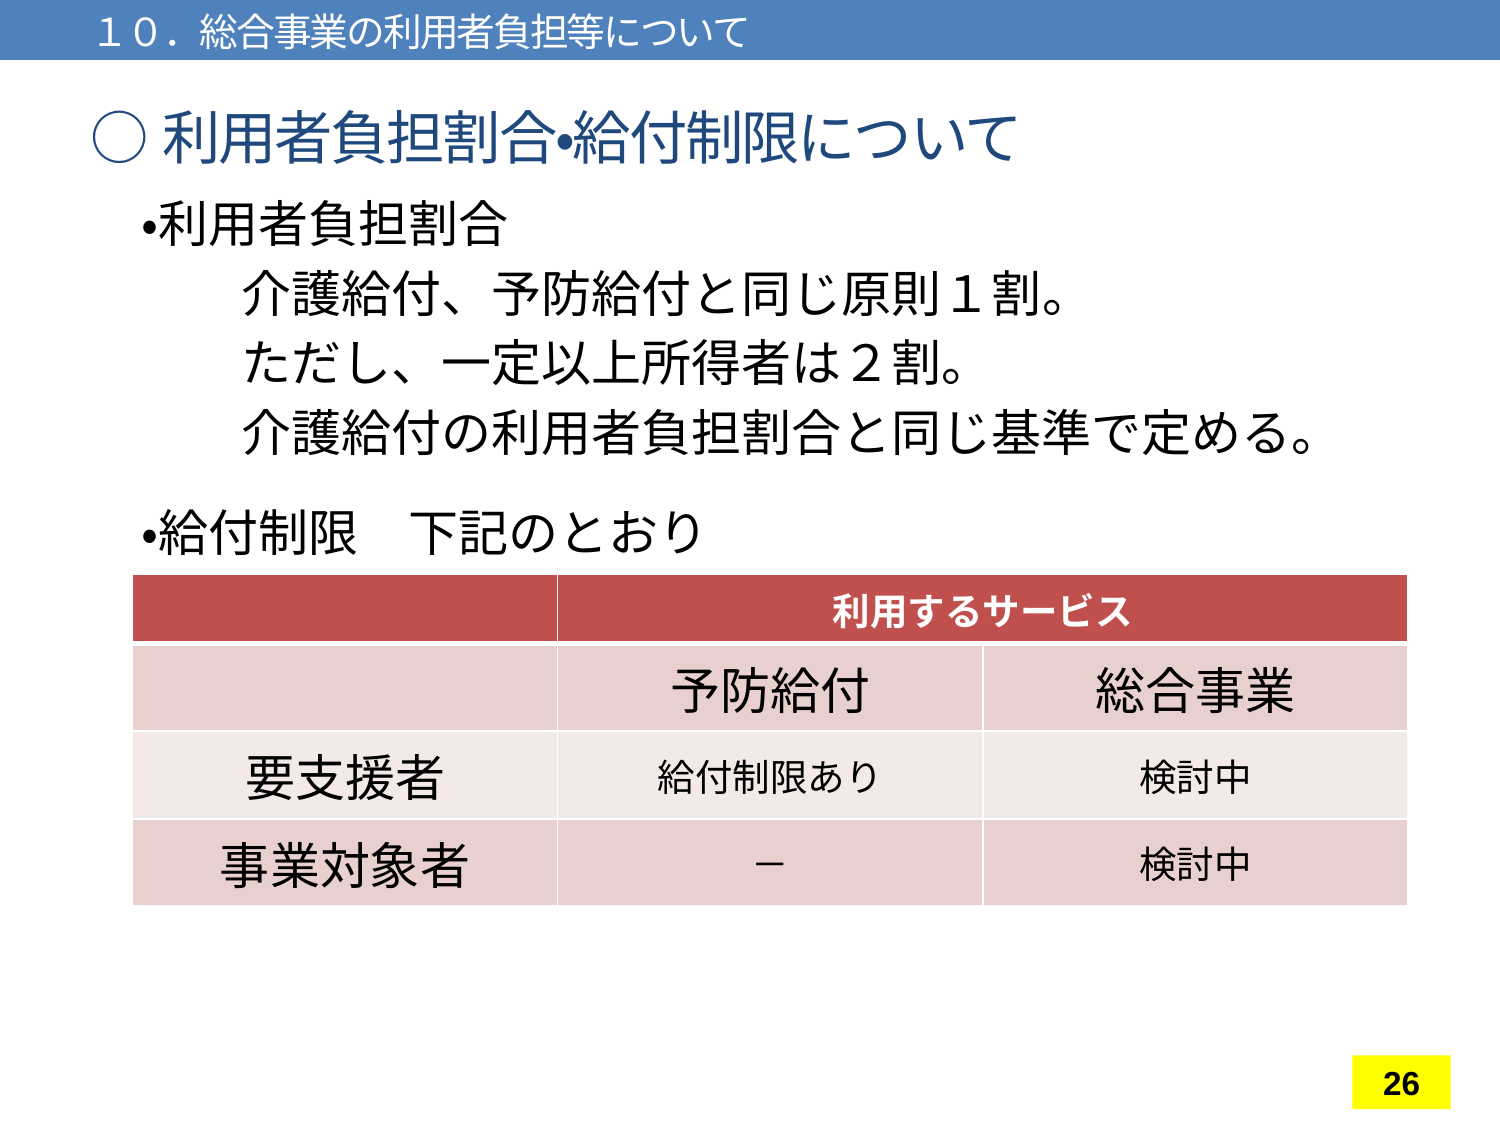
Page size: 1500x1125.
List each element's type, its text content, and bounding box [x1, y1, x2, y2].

table_header 利用するサービス [558, 575, 1407, 641]
table_header [133, 575, 557, 641]
table_cell 検討中 [984, 820, 1407, 905]
text_box １０．総合事業の利用者負担等について [74, 0, 1425, 62]
table_cell － [558, 820, 982, 905]
table_cell 予防給付 [558, 646, 982, 730]
table_cell 総合事業 [984, 646, 1407, 730]
title ○利用者負担割合・給付制限について [75, 87, 1425, 185]
table_cell [133, 646, 557, 730]
slide_number 26 [1352, 1055, 1451, 1110]
table_cell 検討中 [984, 732, 1407, 818]
table_cell 給付制限あり [558, 732, 982, 818]
table_cell 要支援者 [133, 732, 557, 818]
list ・利用者負担割合 介護給付、予防給付と同じ原則１割。 ただし、一定以上所得者は２割。 介護給付の利用者負担割合と同じ基準で定める。 ・給付制限 下記のとおり [76, 184, 1427, 887]
table_cell 事業対象者 [133, 820, 557, 905]
